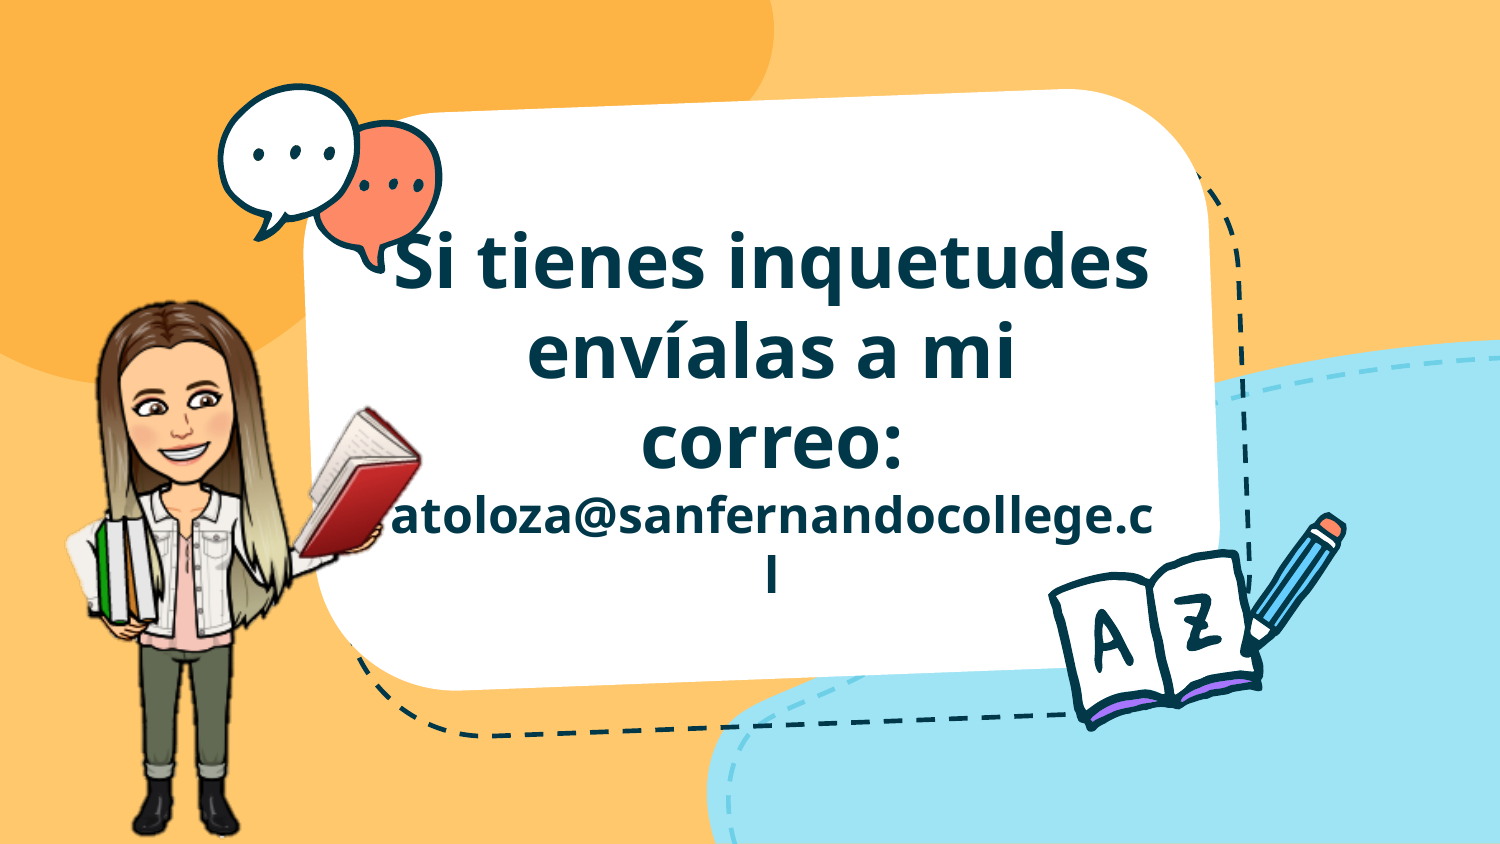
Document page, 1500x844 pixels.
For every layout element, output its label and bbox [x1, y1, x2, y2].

picture [243, 199, 328, 228]
picture [498, 512, 509, 527]
picture [321, 199, 431, 265]
picture [0, 199, 514, 844]
text_box [1047, 548, 1265, 733]
text_box [300, 78, 1253, 747]
text_box [215, 83, 444, 198]
text_box [1239, 511, 1348, 660]
